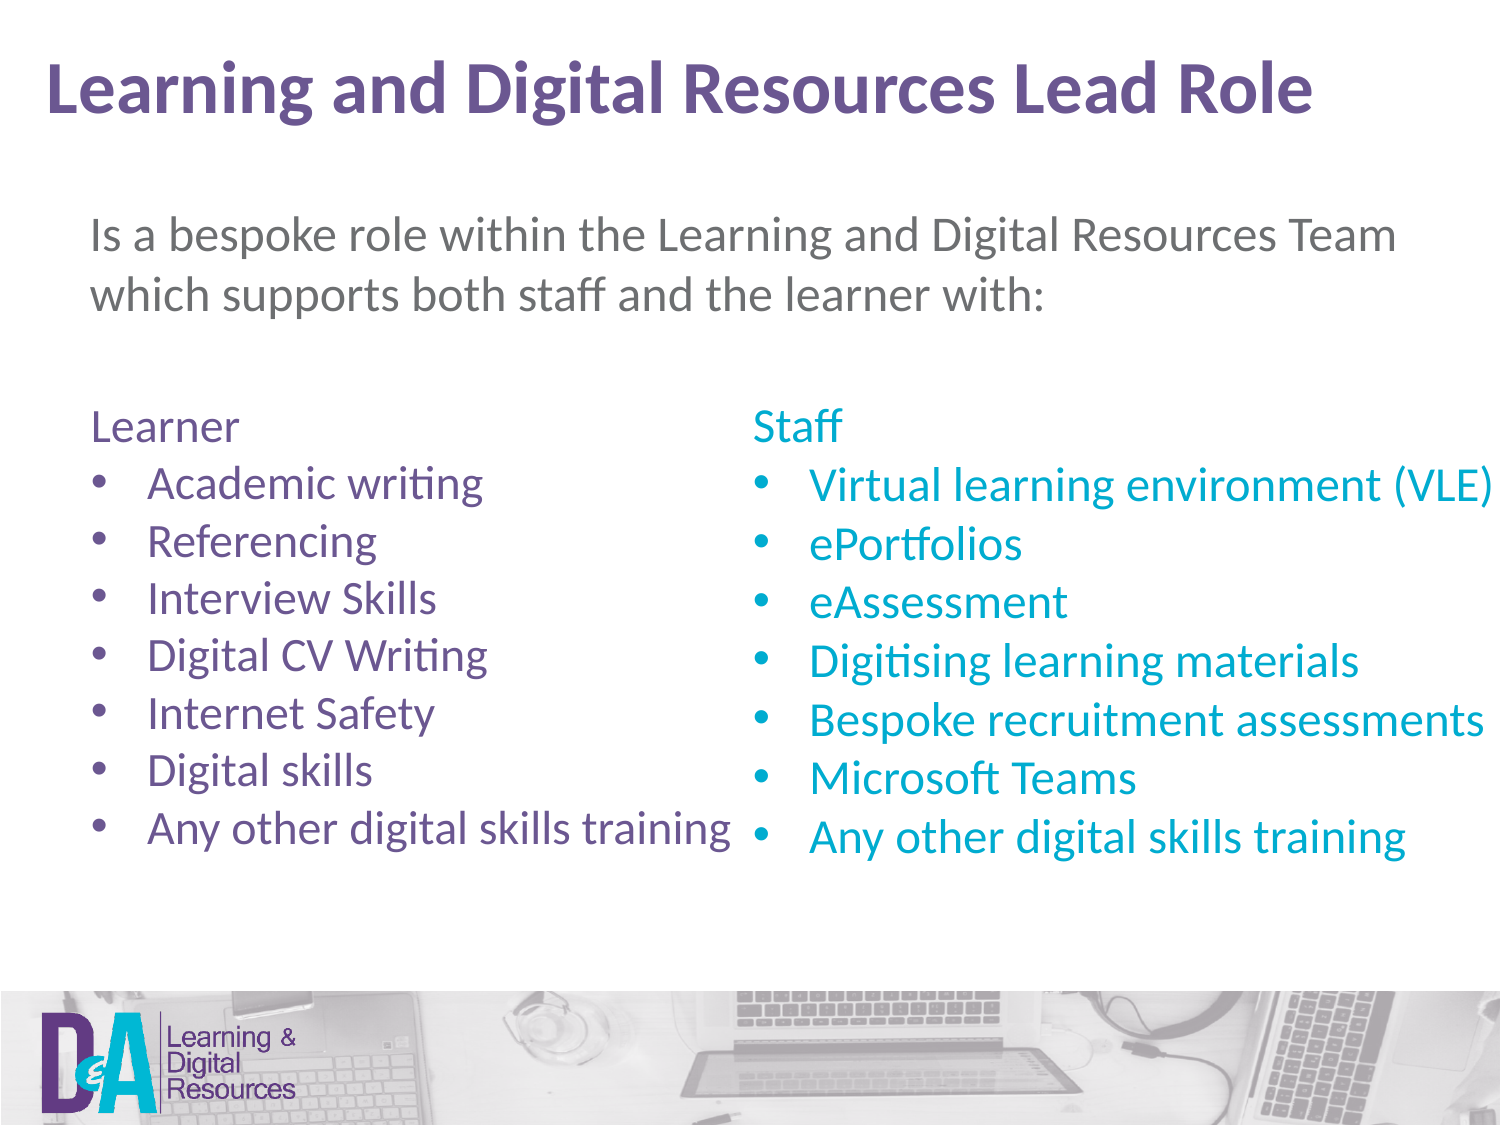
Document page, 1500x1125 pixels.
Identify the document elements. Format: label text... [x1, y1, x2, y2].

text_box Learner Academic writing Referencing Interview Skills Digital CV Writing Internet Safety Digital skills Any other digital skills training [76, 386, 738, 919]
text_box Staff Virtual learning environment (VLE) ePortfolios eAssessment Digitising learning materials Bespoke recruitment assessments Microsoft Teams Any other digital skills training [738, 386, 1500, 988]
picture [37, 1005, 300, 1116]
text_box Learning and Digital Resources Lead Role [32, 31, 1500, 137]
text_box Is a bespoke role within the Learning and Digital Resources Team which supports both staff and the learner with: [74, 193, 1451, 329]
